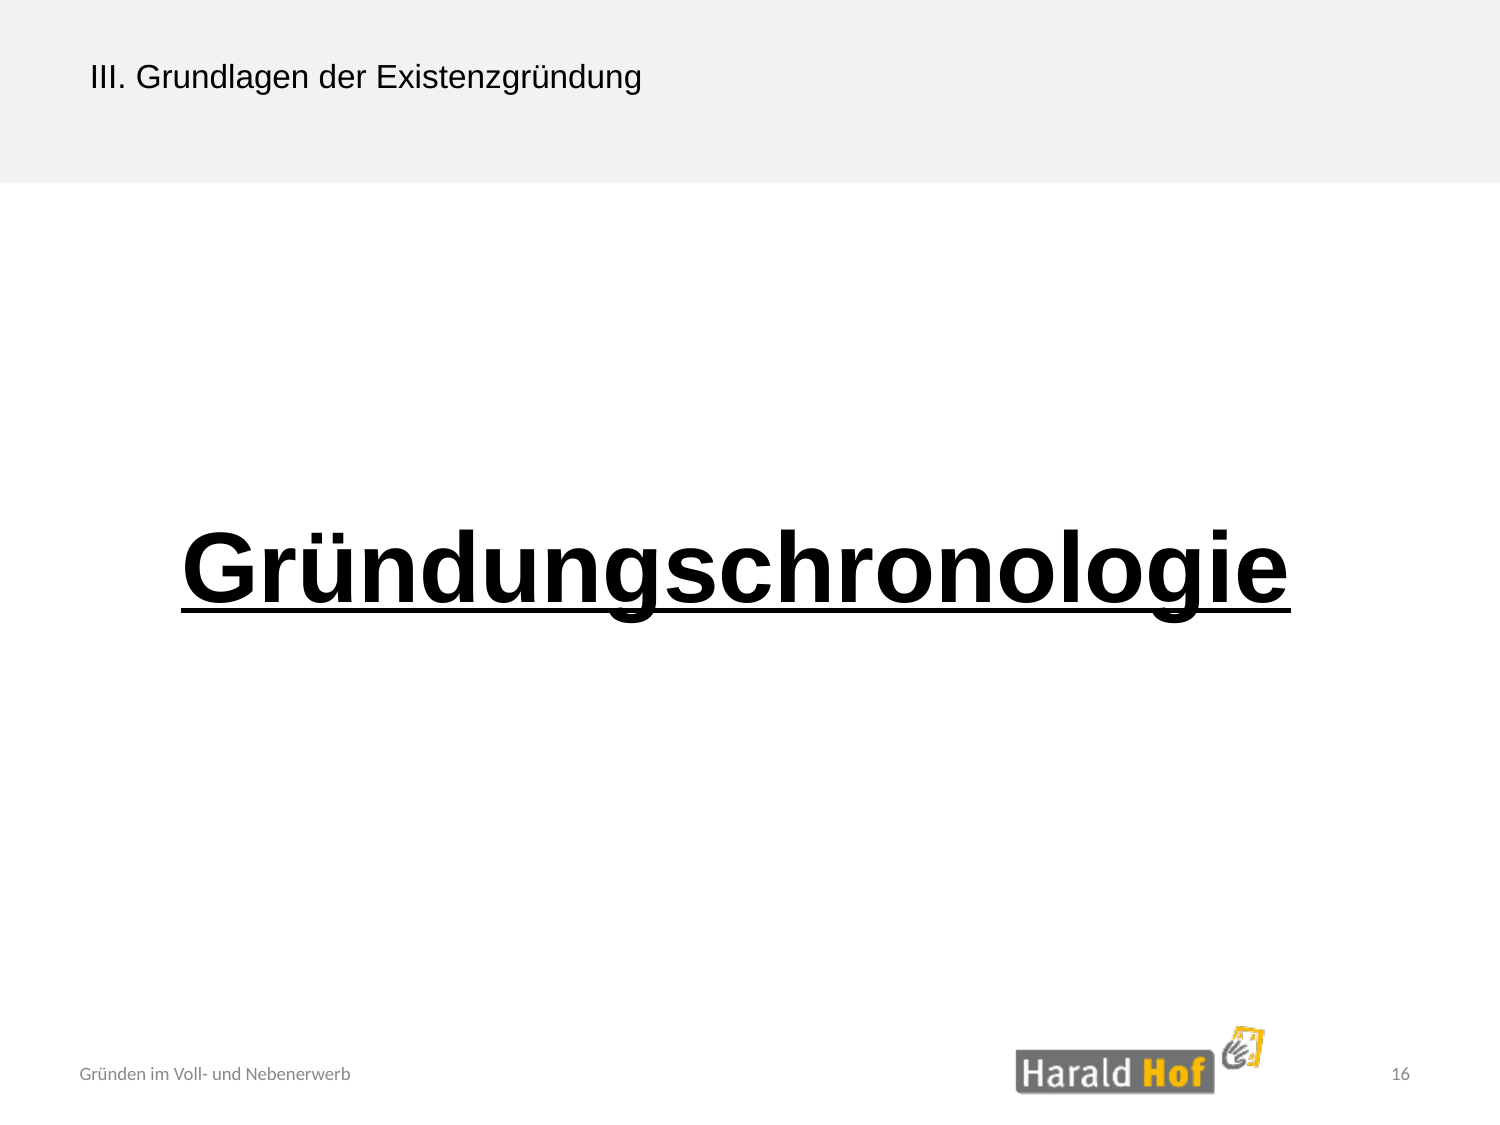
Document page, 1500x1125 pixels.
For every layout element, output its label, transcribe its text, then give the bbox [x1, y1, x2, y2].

text_box Gründungschronologie [112, 375, 1388, 563]
text_box III. Grundlagen der Existenzgründung [74, 47, 1225, 144]
footer Gründen im Voll- und Nebenerwerb [64, 1053, 976, 1096]
picture [1007, 1022, 1274, 1096]
slide_number 16 [1305, 1042, 1425, 1103]
